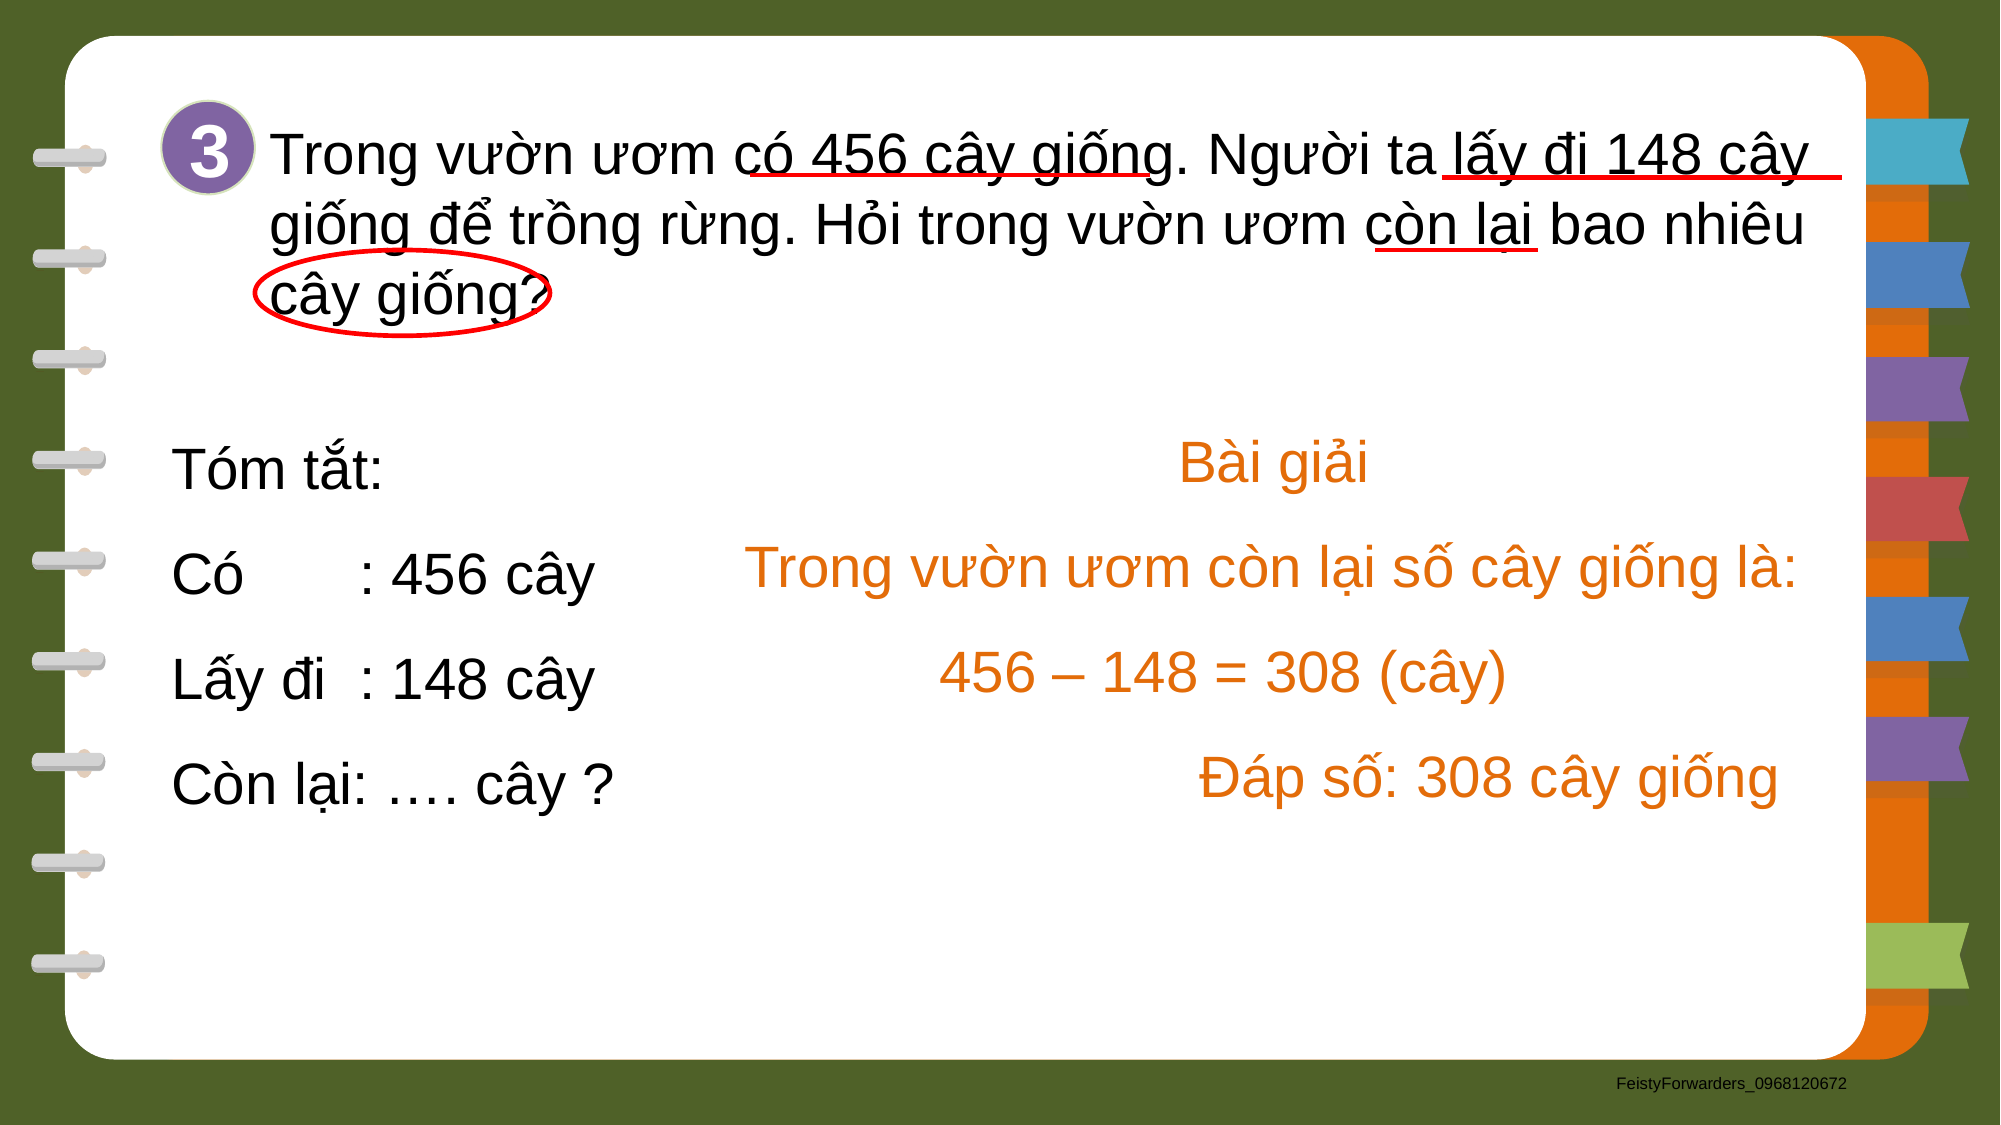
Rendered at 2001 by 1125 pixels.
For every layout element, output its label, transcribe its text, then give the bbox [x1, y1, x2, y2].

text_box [160, 100, 1842, 336]
text_box Tóm tắt: Có : 456 cây Lấy đi : 148 cây Còn lại: …. cây ? [155, 389, 655, 824]
text_box Bài giải Trong vườn ươm còn lại số cây giống là: 456 – 148 = 308 (cây) Đáp số: 308 cây giống [729, 381, 1819, 817]
